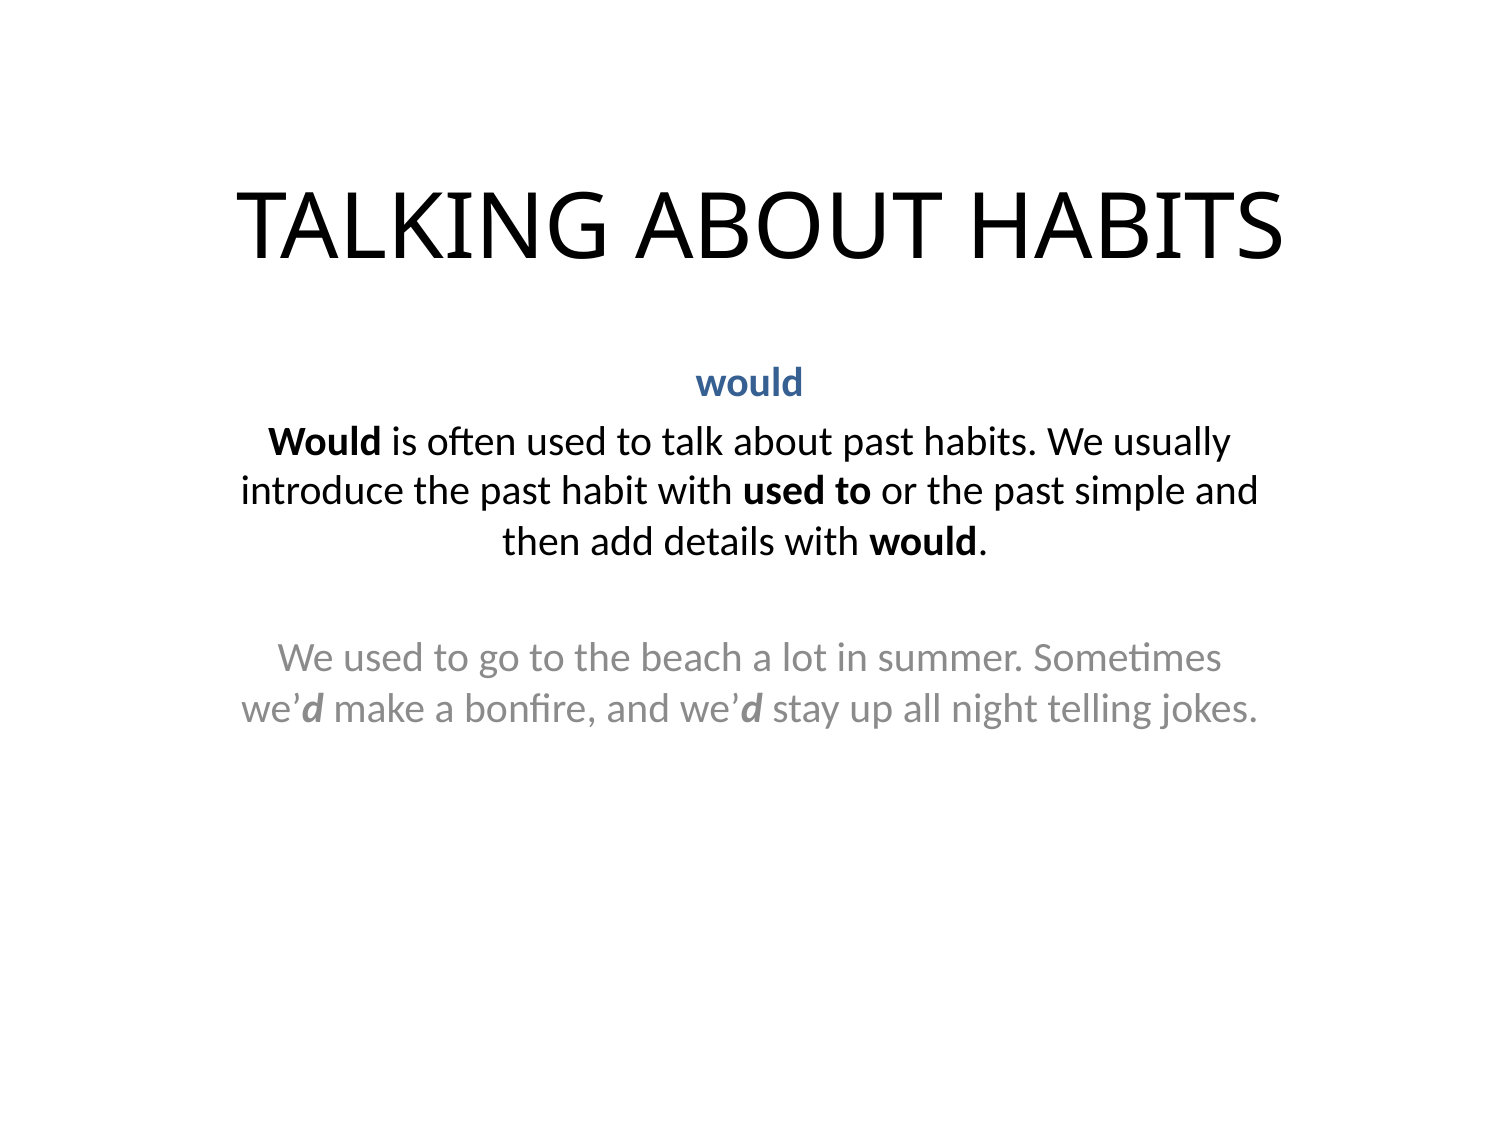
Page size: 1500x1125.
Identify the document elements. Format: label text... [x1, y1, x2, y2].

subtitle would Would is often used to talk about past habits. We usually introduce the past habit with used to or the past simple and then add details with would. We used to go to the beach a lot in summer. Sometimes we’d make a bonfire, and we’d stay up all night telling jokes. [225, 278, 1275, 925]
title TALKING ABOUT HABITS [123, 101, 1399, 343]
